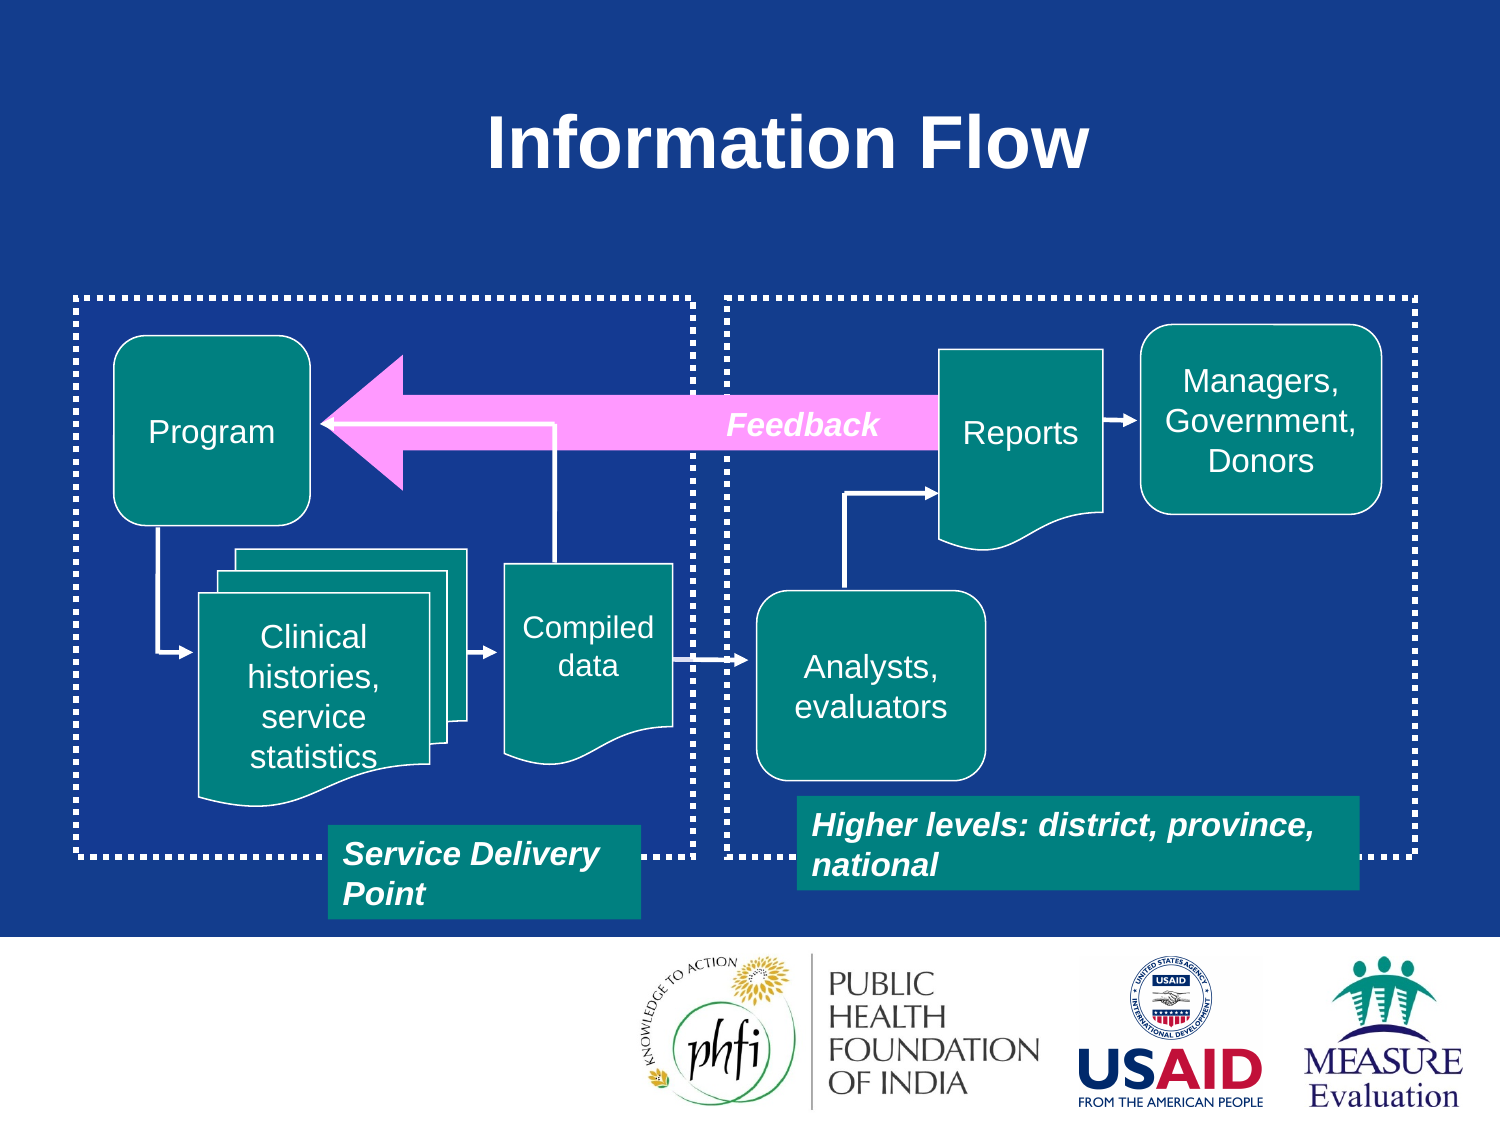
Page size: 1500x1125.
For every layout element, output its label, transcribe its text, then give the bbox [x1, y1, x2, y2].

text_box [75, 297, 666, 858]
picture [631, 947, 1043, 1113]
picture [1079, 956, 1263, 1107]
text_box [319, 423, 555, 563]
picture [1304, 956, 1463, 1107]
text_box Program [113, 335, 311, 526]
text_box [1102, 324, 1382, 515]
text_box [667, 297, 1416, 892]
text_box Service Delivery Point [327, 824, 642, 920]
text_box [844, 349, 1104, 588]
title Information Flow [151, 45, 1425, 233]
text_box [472, 563, 673, 768]
text_box Feedback [322, 354, 662, 451]
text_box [157, 527, 468, 807]
